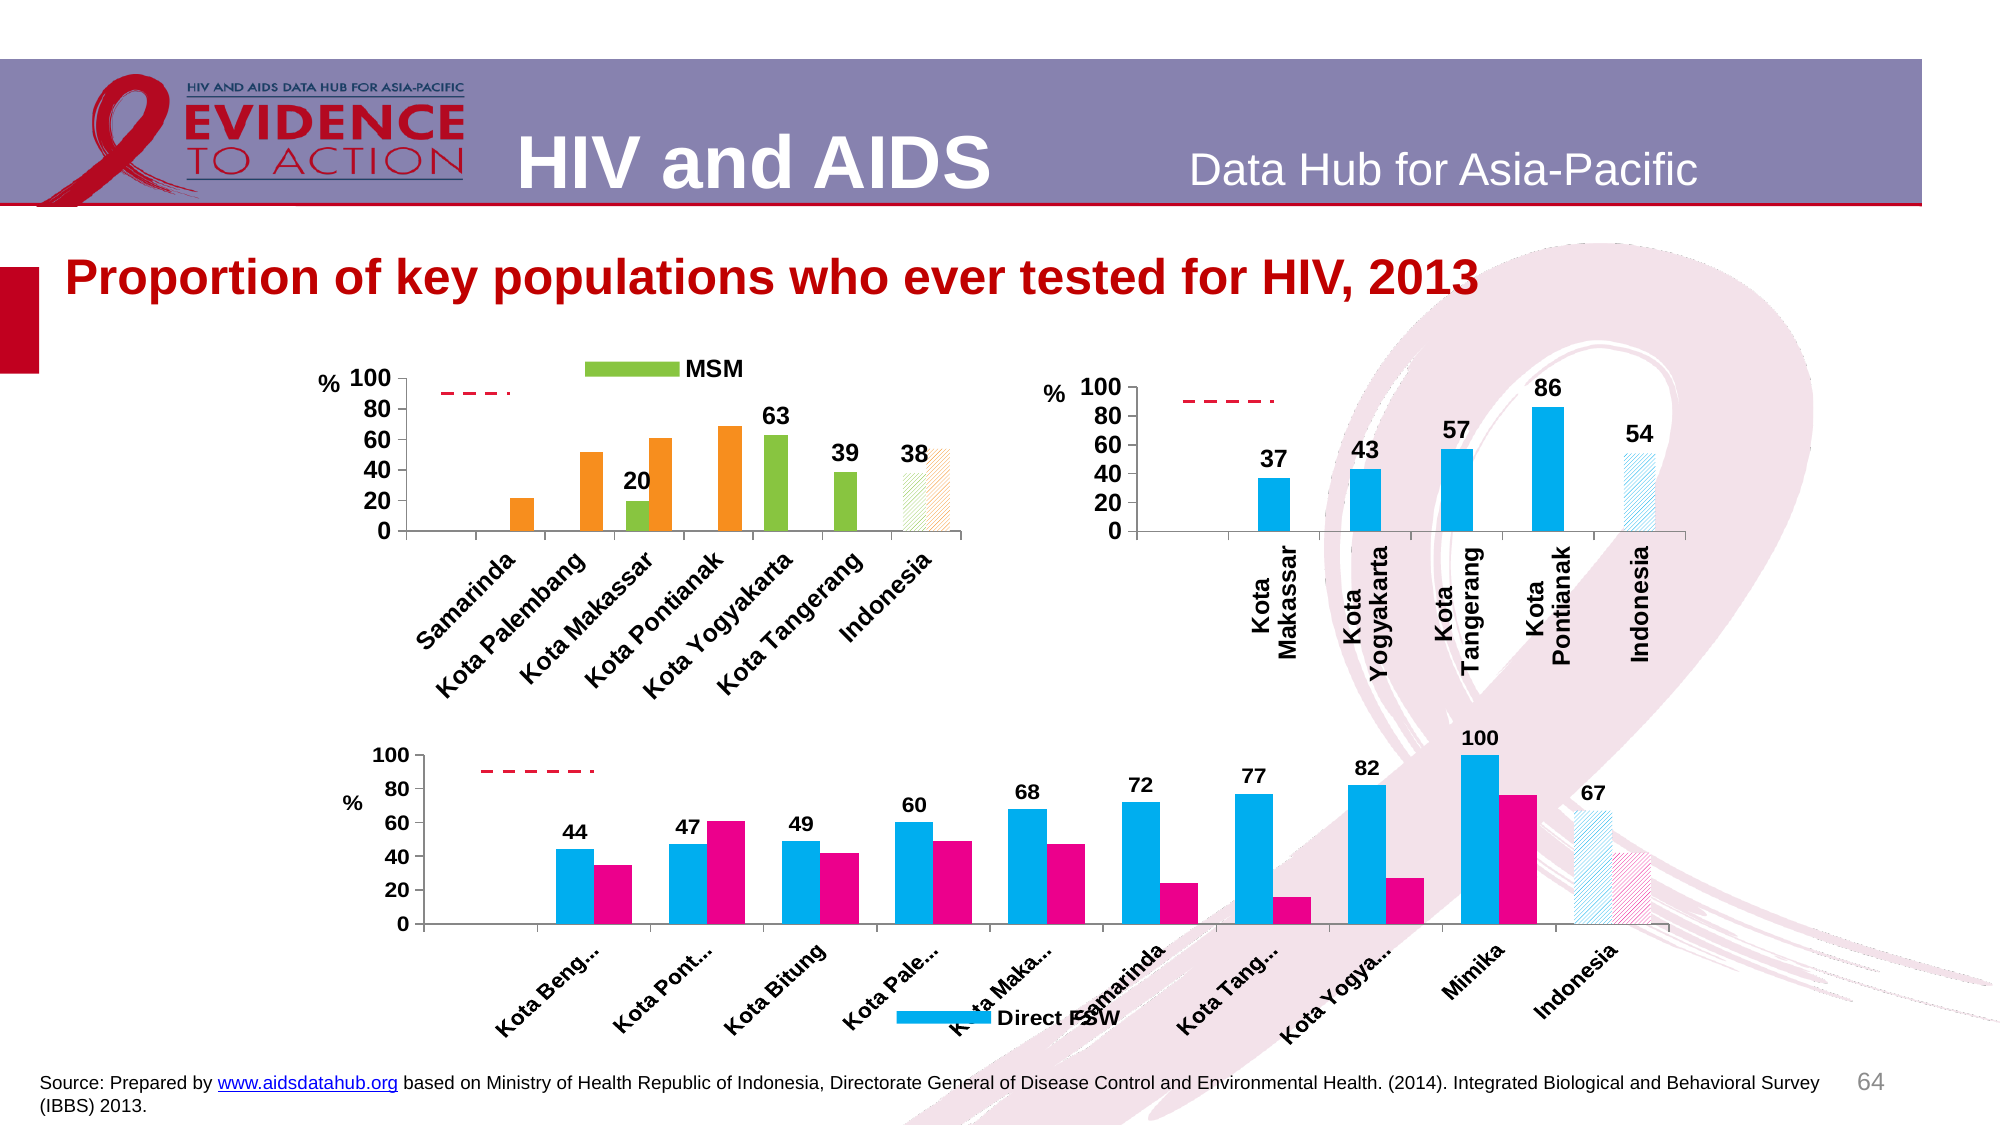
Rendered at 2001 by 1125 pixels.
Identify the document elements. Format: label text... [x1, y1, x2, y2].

picture [706, 181, 2000, 1125]
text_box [312, 349, 1688, 1050]
slide_number 64 [1781, 1042, 1900, 1103]
title Proportion of key populations who ever tested for HIV, 2013 [50, 237, 1725, 321]
text_box Source: Prepared by www.aidsdatahub.org based on Ministry of Health Republic of Indonesia, Directorate General of Disease Control and Environmental Health. (2014). Integrated Biological and Behavioral Survey (IBBS) 2013. [24, 1061, 1838, 1125]
picture [11, 74, 469, 207]
